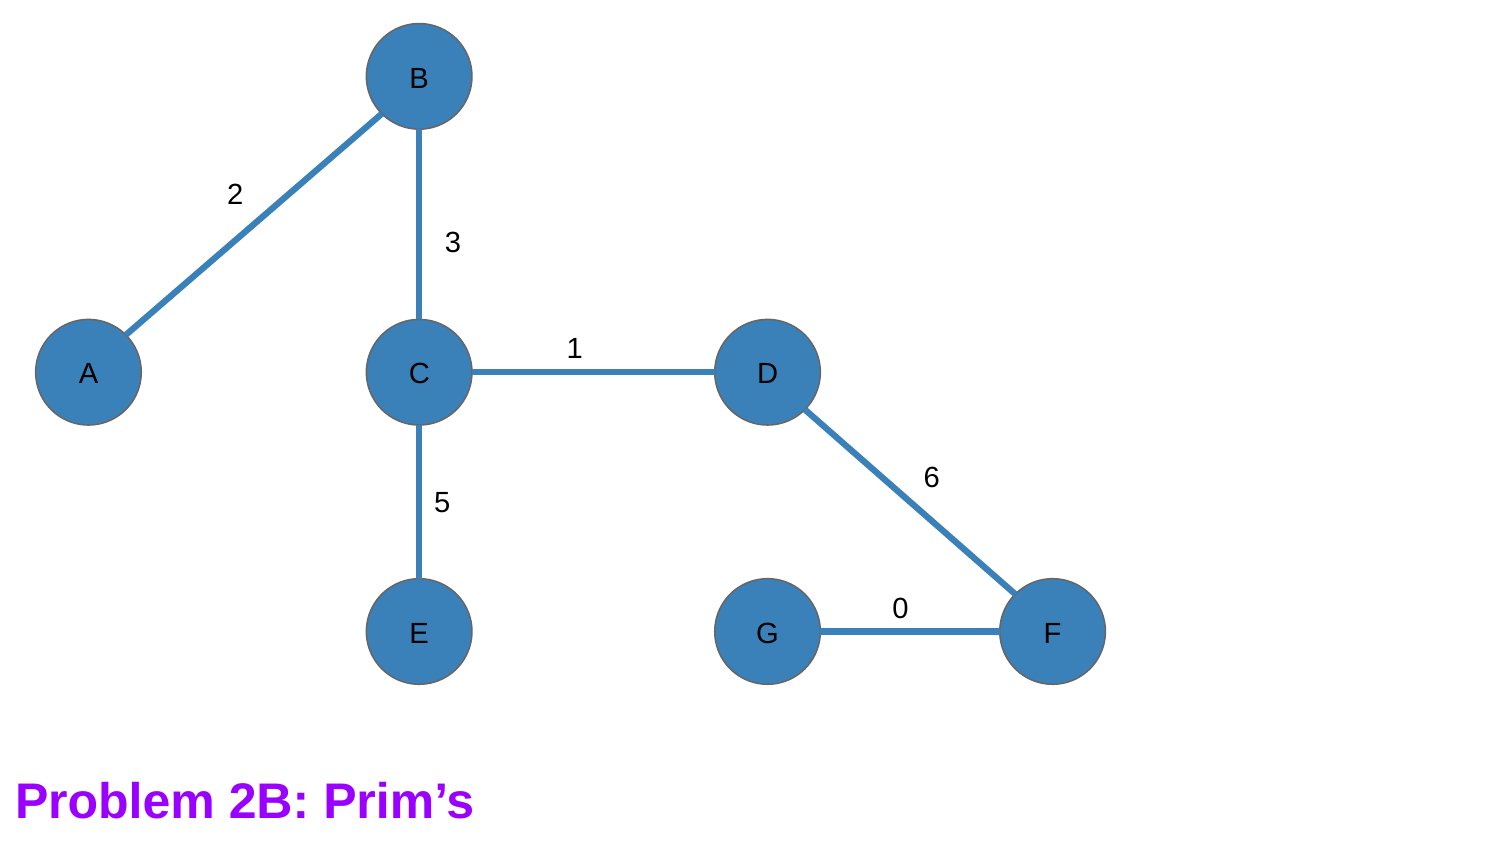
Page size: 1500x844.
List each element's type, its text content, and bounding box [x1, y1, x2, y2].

text_box 3 [429, 208, 496, 277]
text_box 1 [551, 314, 618, 371]
title Problem 2B: Prim’s [0, 762, 1350, 844]
text_box 5 [424, 467, 485, 536]
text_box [804, 409, 1016, 595]
text_box A [35, 319, 142, 426]
text_box E [366, 578, 472, 685]
text_box F [999, 578, 1106, 685]
text_box 0 [877, 604, 943, 630]
text_box B [366, 23, 472, 130]
text_box D [714, 319, 821, 426]
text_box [125, 113, 383, 336]
text_box C [366, 319, 472, 425]
text_box G [714, 578, 821, 685]
